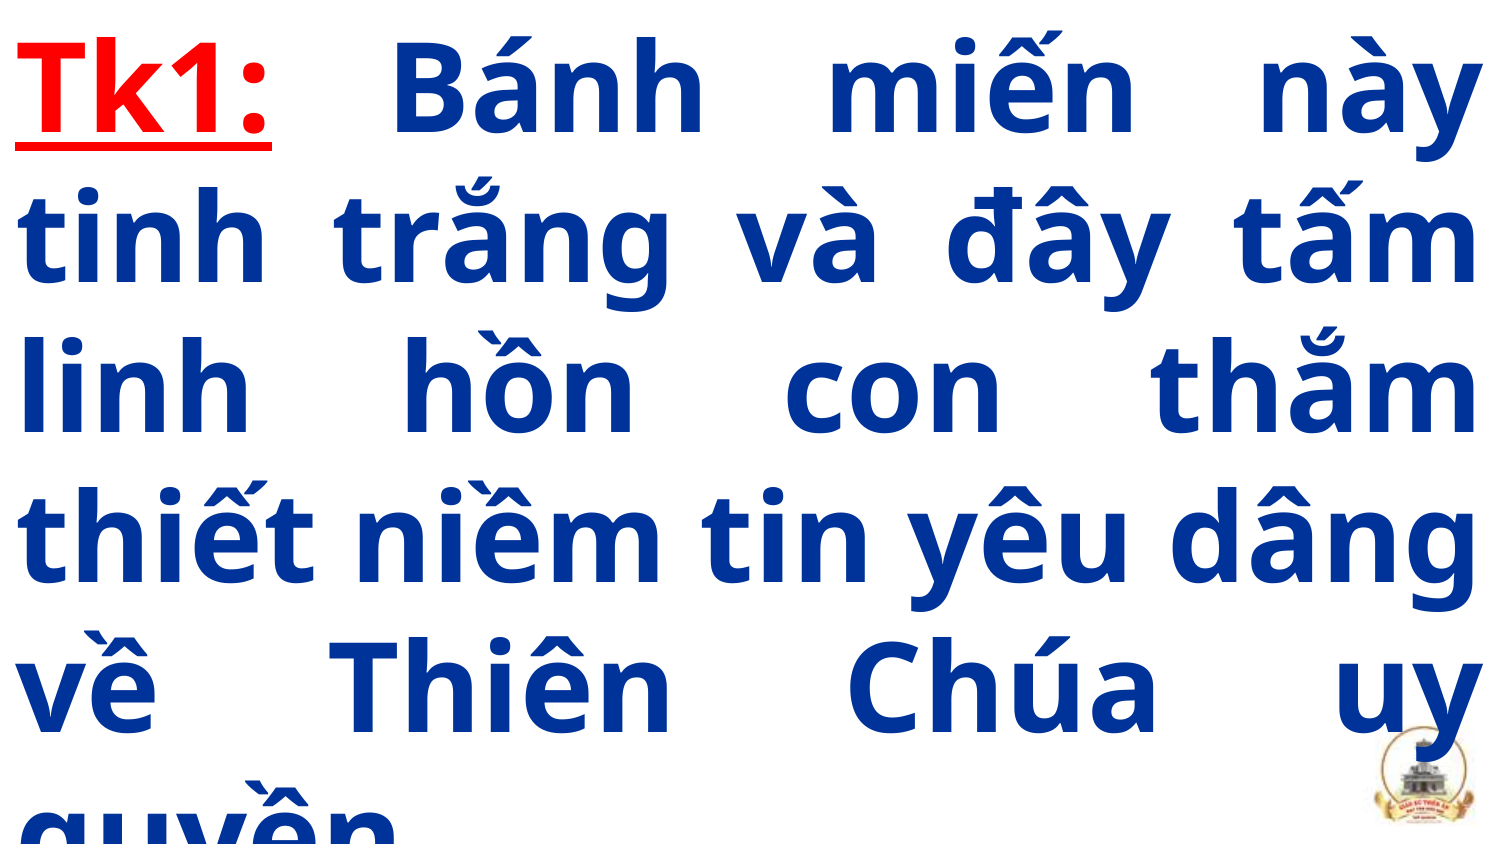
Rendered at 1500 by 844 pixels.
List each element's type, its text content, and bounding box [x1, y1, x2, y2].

list Tk1: Bánh miến này tinh trắng và đây tấm linh hồn con thắm thiết niềm tin yêu dâng về Thiên Chúa uy quyền [0, 0, 1500, 844]
